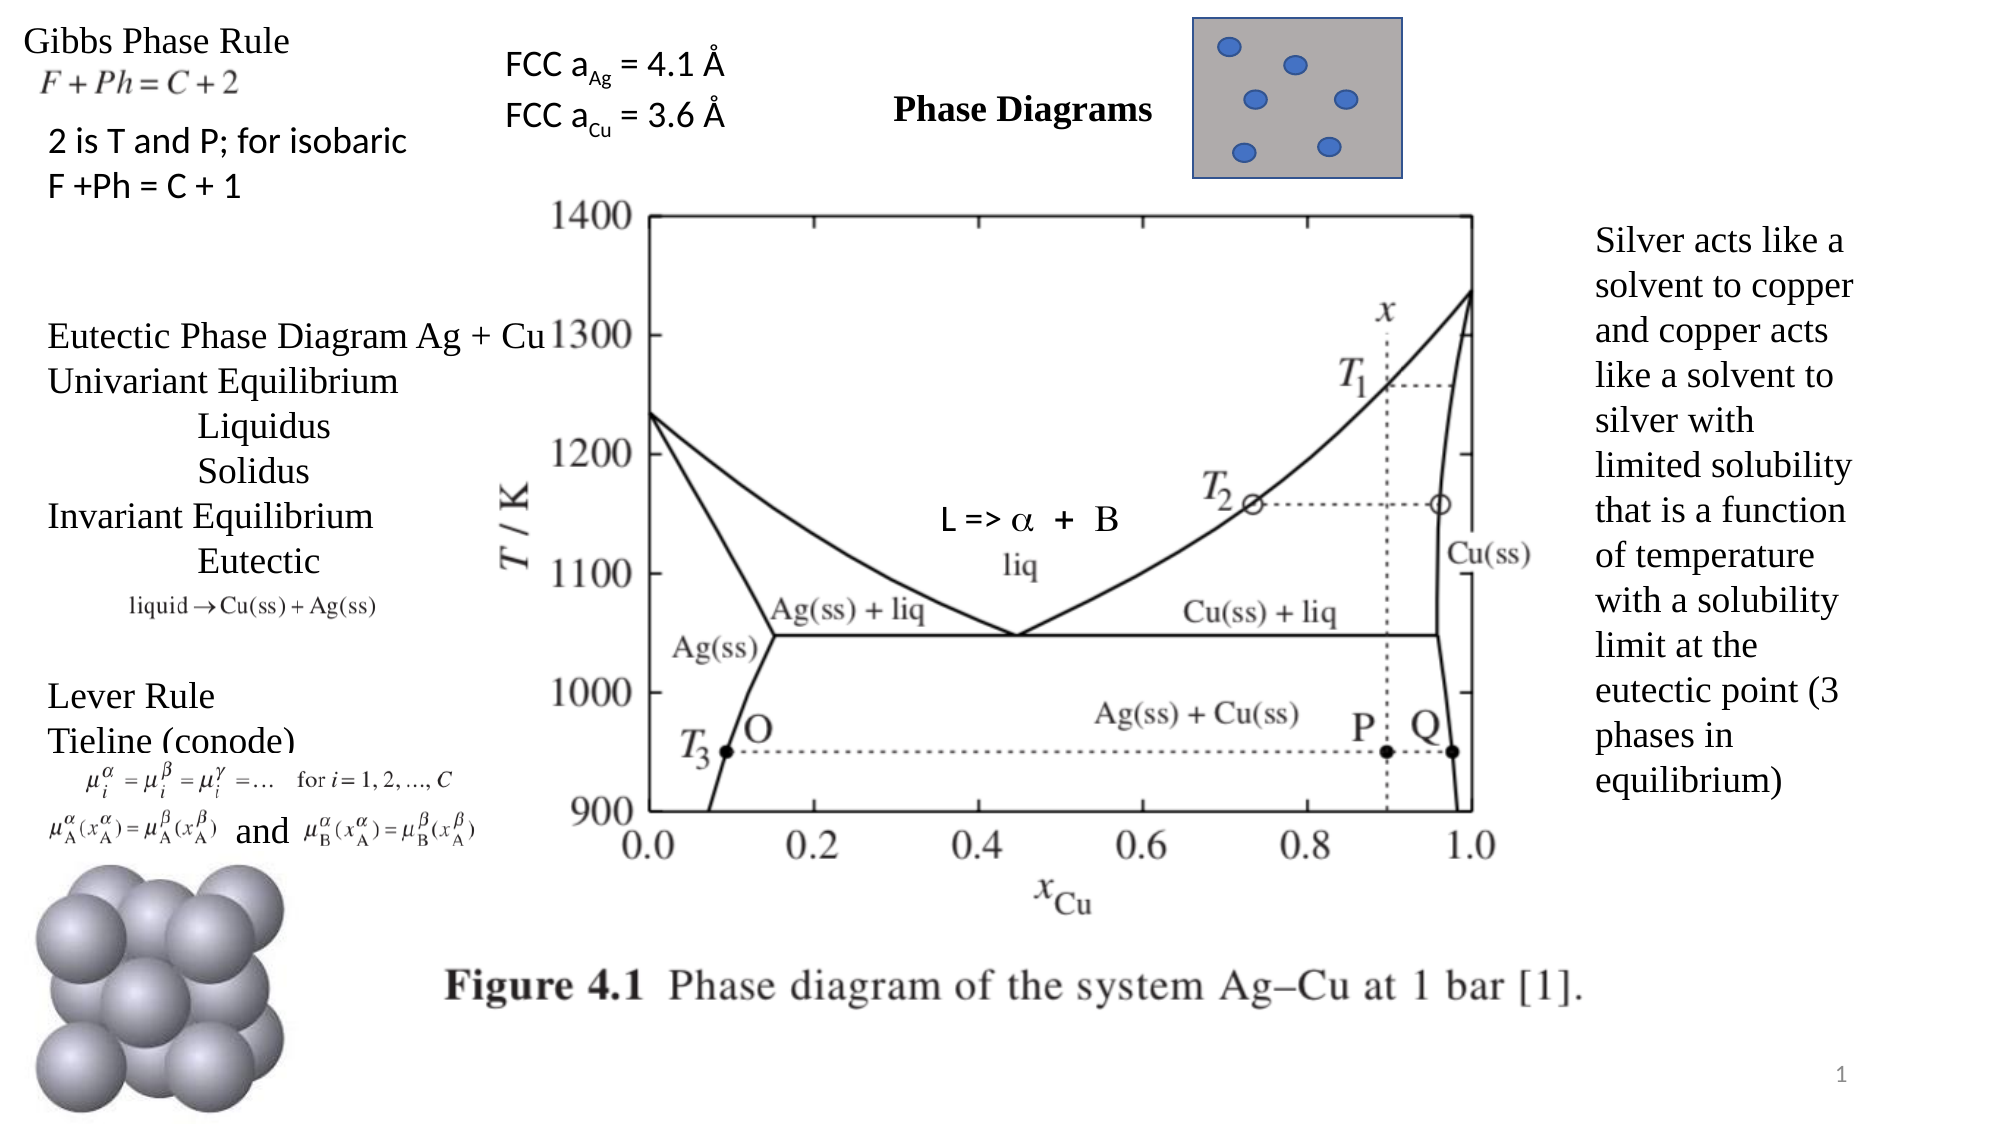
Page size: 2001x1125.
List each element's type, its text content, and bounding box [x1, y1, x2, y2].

picture [30, 55, 251, 109]
text_box 2 is T and P; for isobaric F +Ph = C + 1 [33, 108, 423, 214]
text_box [1243, 89, 1268, 110]
text_box [1283, 55, 1308, 76]
text_box [1192, 17, 1403, 179]
text_box [1217, 36, 1242, 58]
text_box [1333, 89, 1359, 110]
picture [14, 851, 304, 1124]
text_box Gibbs Phase Rule [8, 8, 306, 68]
text_box Silver acts like a solvent to copper and copper acts like a solvent to silver with limited solubility that is a function of temperature with a solubility limit at the eutectic point (3 phases in equilibrium) [1614, 207, 1875, 808]
picture [419, 188, 1614, 1016]
text_box FCC aAg = 4.1 Å FCC aCu = 3.6 Å [490, 31, 741, 149]
text_box Phase Diagrams [878, 77, 1168, 137]
slide_number 1 [1412, 1042, 1863, 1103]
text_box [1232, 142, 1257, 163]
text_box [1317, 136, 1342, 158]
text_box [30, 303, 564, 956]
